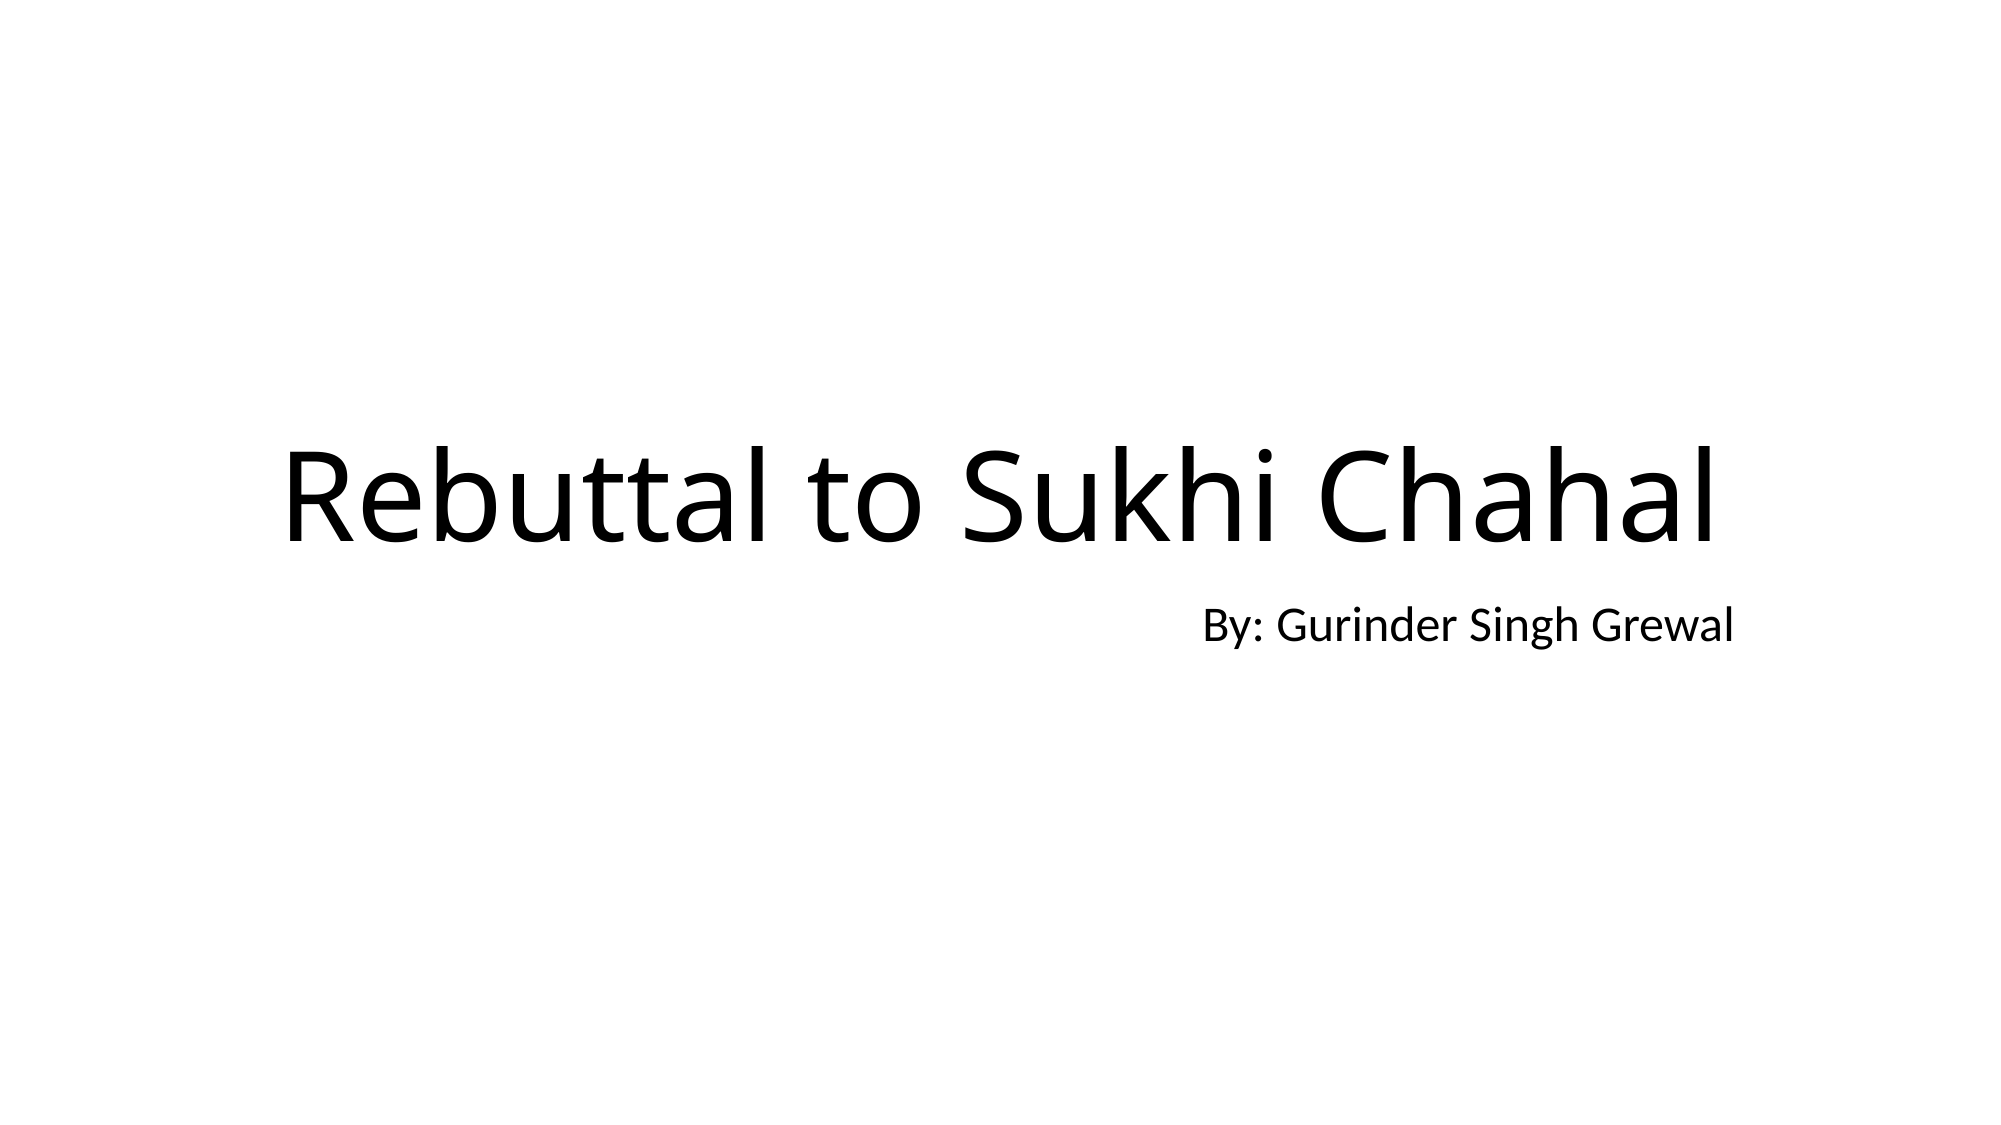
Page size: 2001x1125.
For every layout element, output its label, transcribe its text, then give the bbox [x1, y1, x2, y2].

title Rebuttal to Sukhi Chahal [249, 184, 1750, 576]
subtitle By: Gurinder Singh Grewal [249, 590, 1750, 863]
